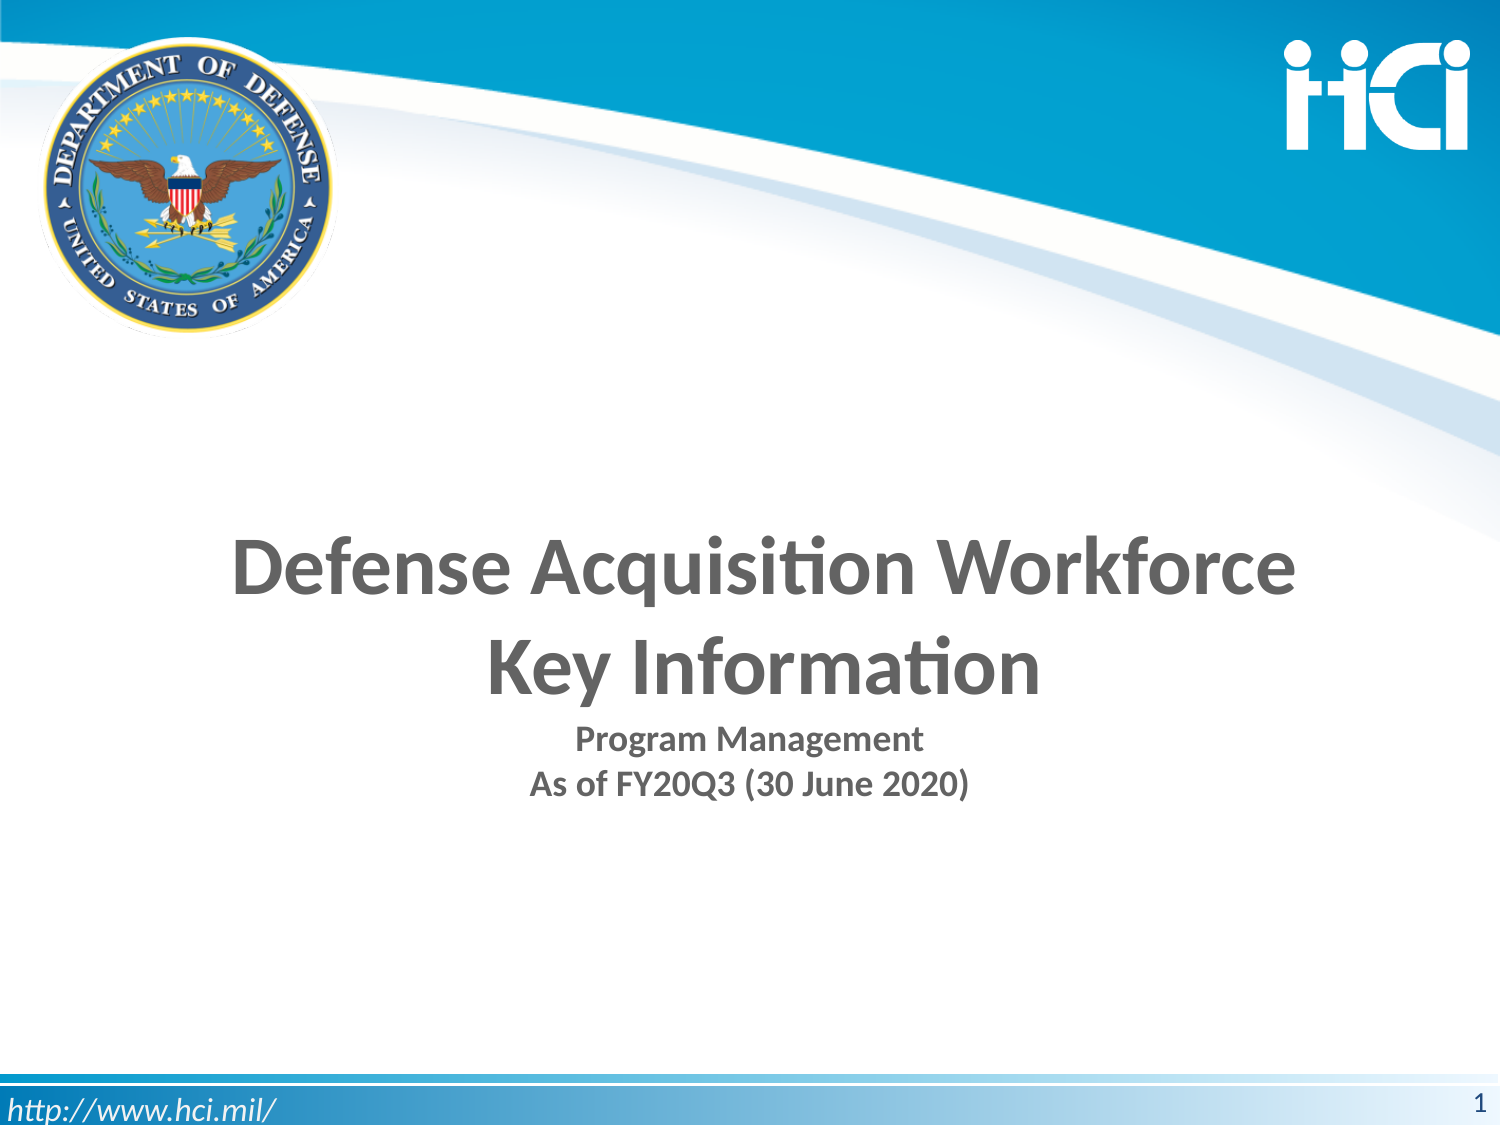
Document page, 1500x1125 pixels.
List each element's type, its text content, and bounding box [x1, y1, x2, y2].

slide_number 1 [1137, 1083, 1488, 1119]
picture [0, 0, 1500, 542]
title Defense Acquisition Workforce Key Information [127, 511, 1403, 713]
subtitle Program Management As of FY20Q3 (30 June 2020) [225, 714, 1275, 815]
